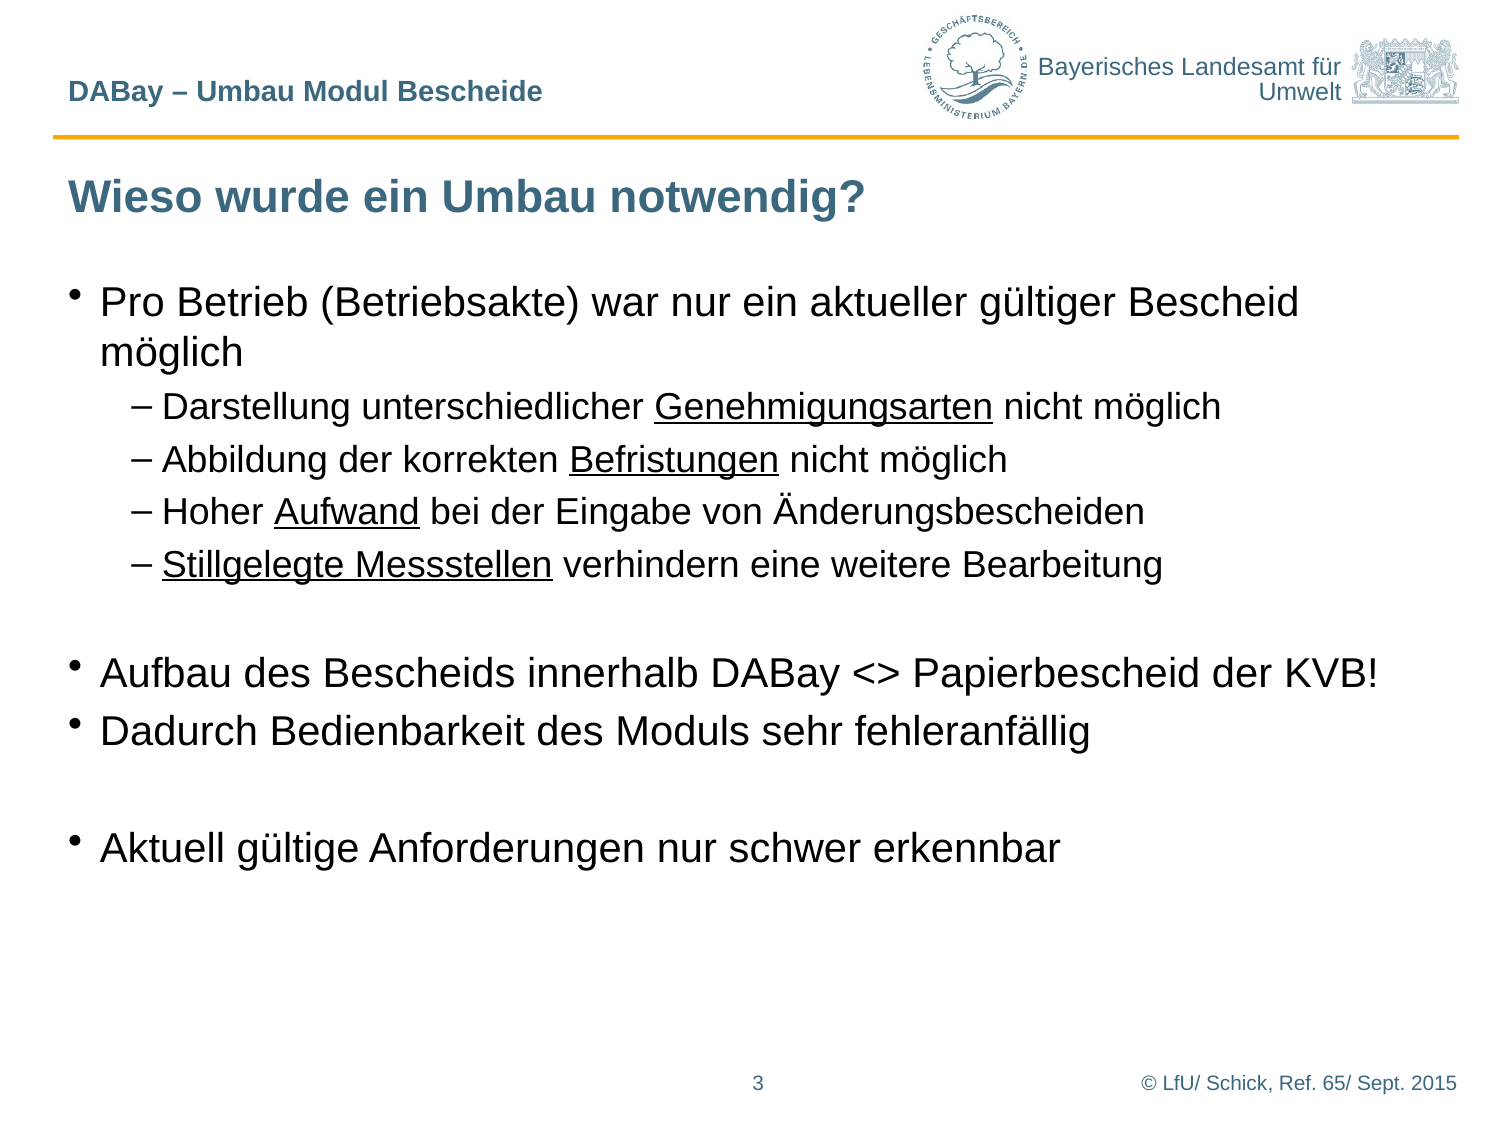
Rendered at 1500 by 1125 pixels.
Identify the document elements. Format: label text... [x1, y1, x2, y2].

list Pro Betrieb (Betriebsakte) war nur ein aktueller gültiger Bescheid möglich Darstellung unterschiedlicher Genehmigungsarten nicht möglich Abbildung der korrekten Befristungen nicht möglich Hoher Aufwand bei der Eingabe von Änderungsbescheiden Stillgelegte Messstellen verhindern eine weitere Bearbeitung Aufbau des Bescheids innerhalb DABay <> Papierbescheid der KVB! Dadurch Bedienbarkeit des Moduls sehr fehleranfällig Aktuell gültige Anforderungen nur schwer erkennbar [53, 267, 1459, 1038]
footer © LfU/ Schick, Ref. 65/ Sept. 2015 [868, 1062, 1473, 1109]
slide_number DABay – Umbau Modul Bescheide [53, 36, 904, 115]
picture [1351, 38, 1459, 104]
title Wieso wurde ein Umbau notwendig? [53, 153, 1459, 236]
slide_number 3 [718, 1062, 798, 1109]
picture [923, 15, 1027, 119]
